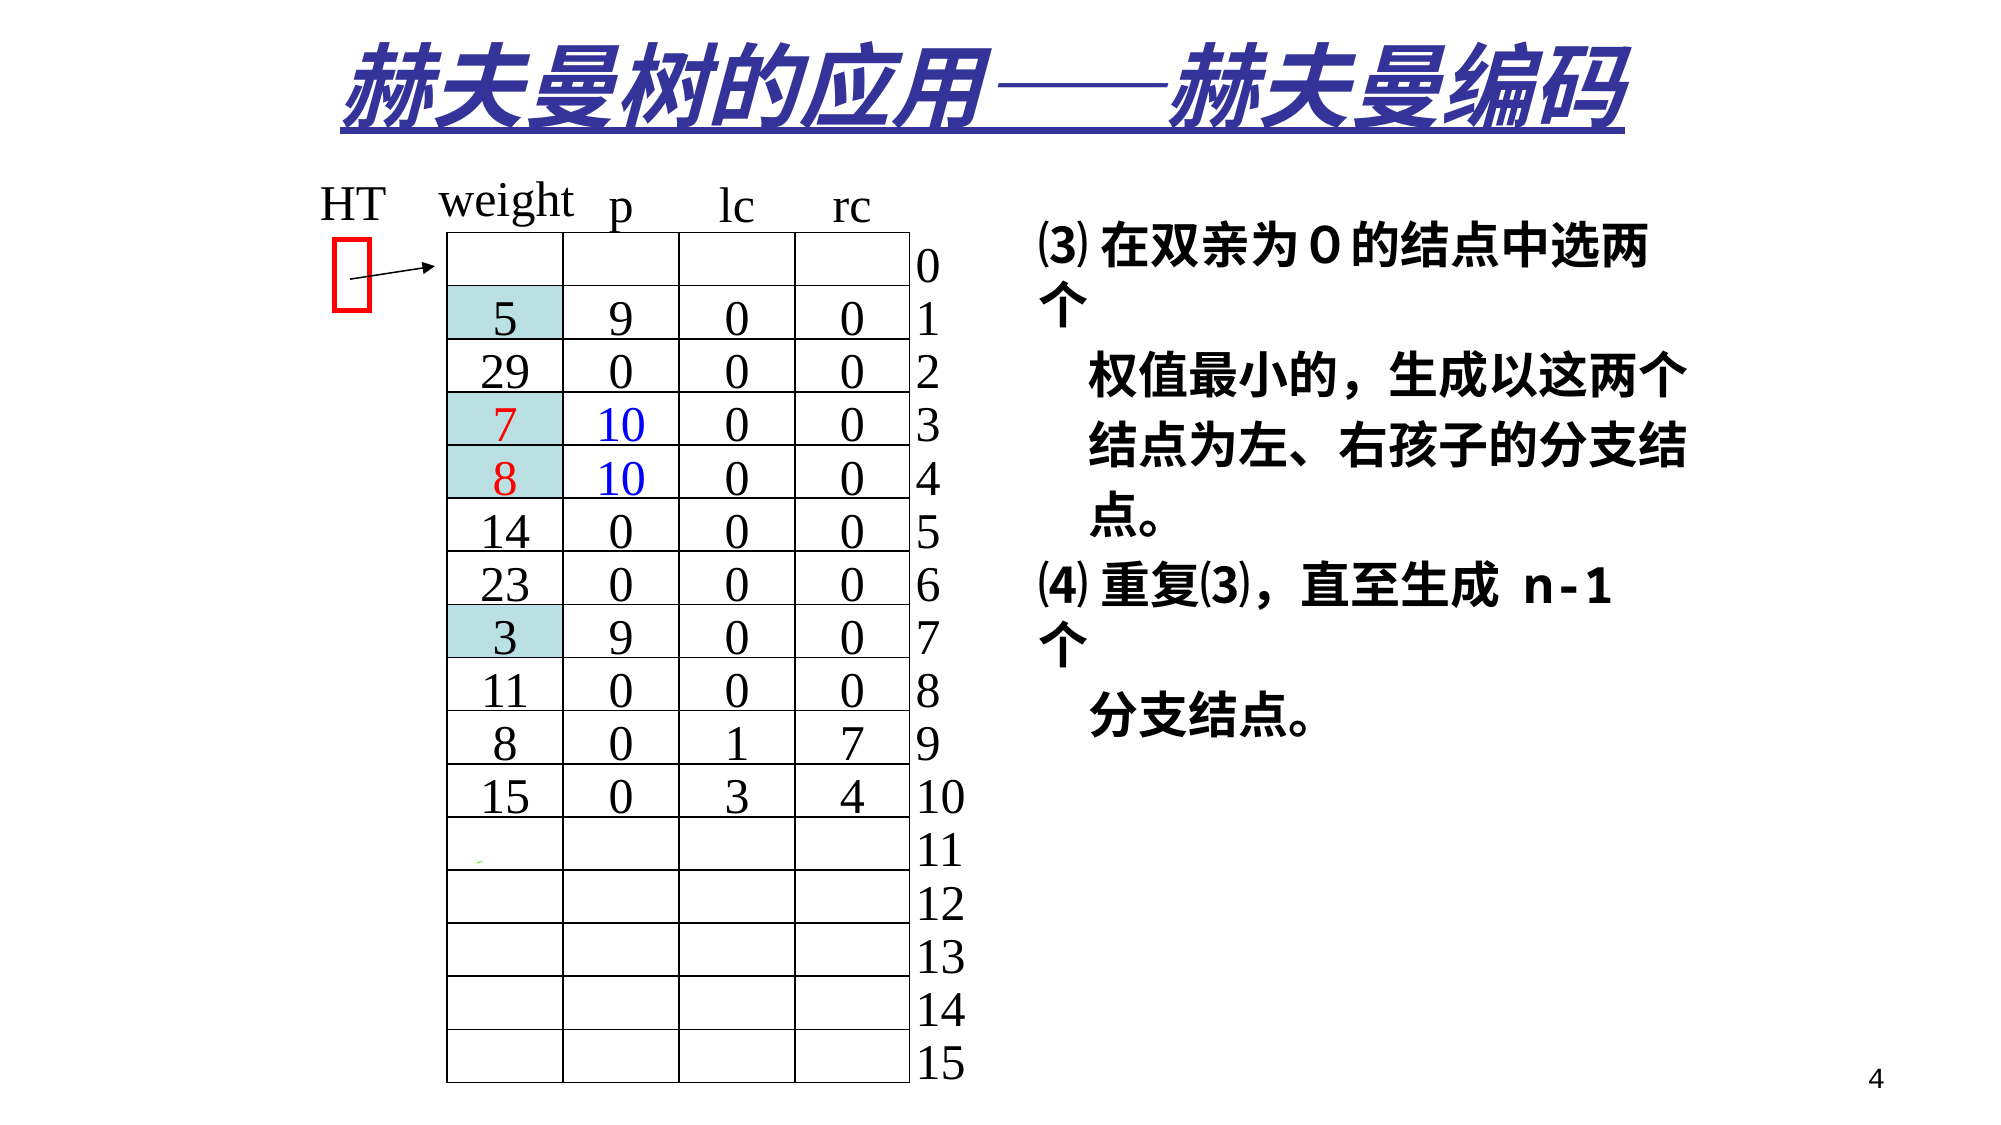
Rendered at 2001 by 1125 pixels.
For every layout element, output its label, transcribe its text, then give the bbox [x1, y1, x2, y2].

text_box HT [304, 168, 394, 240]
text_box [447, 233, 563, 286]
text_box 0 [795, 445, 909, 499]
text_box 3 [909, 392, 981, 445]
text_box 0 [680, 605, 795, 658]
text_box rc [795, 172, 910, 233]
text_box 8 [447, 445, 563, 499]
text_box 14 [447, 499, 563, 552]
text_box 0 [795, 499, 909, 552]
text_box 0 [680, 658, 795, 711]
text_box 0 [680, 286, 795, 339]
text_box 4 [909, 445, 981, 499]
text_box [795, 870, 909, 924]
text_box 0 [680, 499, 795, 552]
text_box 0 [563, 499, 680, 552]
text_box 0 [563, 764, 680, 817]
title 赫夫曼树的应用——赫夫曼编码 [324, 19, 1675, 149]
text_box [680, 1030, 795, 1083]
text_box 7 [909, 605, 981, 658]
text_box 3 [447, 605, 563, 658]
text_box 0 [563, 552, 680, 605]
text_box [680, 977, 795, 1030]
text_box [795, 1030, 909, 1083]
text_box 0 [680, 445, 795, 499]
text_box 0 [563, 658, 680, 711]
text_box [447, 1030, 563, 1083]
text_box [563, 977, 680, 1030]
text_box 0 [795, 605, 909, 658]
text_box [795, 233, 909, 286]
text_box 3 [680, 764, 795, 817]
text_box 11 [909, 817, 981, 870]
text_box 0 [680, 339, 795, 392]
text_box [447, 924, 563, 977]
text_box 4 [795, 764, 909, 817]
text_box 10 [563, 445, 680, 499]
text_box [563, 870, 680, 924]
text_box lc [680, 172, 795, 233]
text_box [795, 817, 909, 870]
text_box [447, 870, 563, 924]
text_box 23 [447, 552, 563, 605]
text_box weight [404, 166, 609, 233]
text_box 0 [563, 711, 680, 764]
text_box 12 [909, 870, 981, 924]
text_box [563, 924, 680, 977]
text_box 11 [447, 658, 563, 711]
text_box [680, 870, 795, 924]
text_box ⑶在双亲为０的结点中选两个 权值最小的，生成以这两个 结点为左、右孩子的分支结 点。 ⑷重复⑶，直至生成 n-1 个 分支结点。 [1023, 208, 1709, 756]
text_box 0 [680, 552, 795, 605]
text_box 1 [909, 286, 981, 339]
text_box 5 [447, 286, 563, 339]
text_box 10 [909, 764, 981, 817]
text_box 0 [795, 286, 909, 339]
text_box [334, 240, 370, 311]
text_box 0 [795, 392, 909, 445]
text_box p [609, 172, 680, 233]
text_box 1 [680, 711, 795, 764]
text_box [563, 1030, 680, 1083]
text_box [795, 977, 909, 1030]
text_box [680, 233, 795, 286]
text_box 0 [795, 658, 909, 711]
text_box 0 [795, 339, 909, 392]
text_box [563, 817, 680, 870]
text_box 5 [909, 499, 981, 552]
text_box 7 [795, 711, 909, 764]
text_box 8 [909, 658, 981, 711]
text_box 9 [909, 711, 981, 764]
text_box 2 [909, 339, 981, 392]
text_box 0 [909, 232, 981, 286]
text_box 15 [909, 1030, 981, 1083]
text_box 9 [563, 605, 680, 658]
text_box 6 [909, 552, 981, 605]
text_box [349, 261, 435, 280]
text_box [795, 924, 909, 977]
text_box 0 [680, 392, 795, 445]
text_box 7 [447, 392, 563, 445]
text_box [447, 977, 563, 1030]
text_box 29 [447, 339, 563, 392]
text_box 8 [447, 711, 563, 764]
text_box 15 [447, 764, 563, 817]
text_box [563, 233, 680, 286]
text_box 13 [909, 924, 981, 977]
text_box 9 [563, 286, 680, 339]
text_box [680, 817, 795, 870]
text_box [447, 817, 563, 870]
text_box 0 [563, 339, 680, 392]
text_box 14 [909, 977, 981, 1030]
text_box 0 [795, 552, 909, 605]
slide_number 4 [1771, 1051, 1900, 1106]
text_box [680, 924, 795, 977]
text_box 10 [563, 392, 680, 445]
